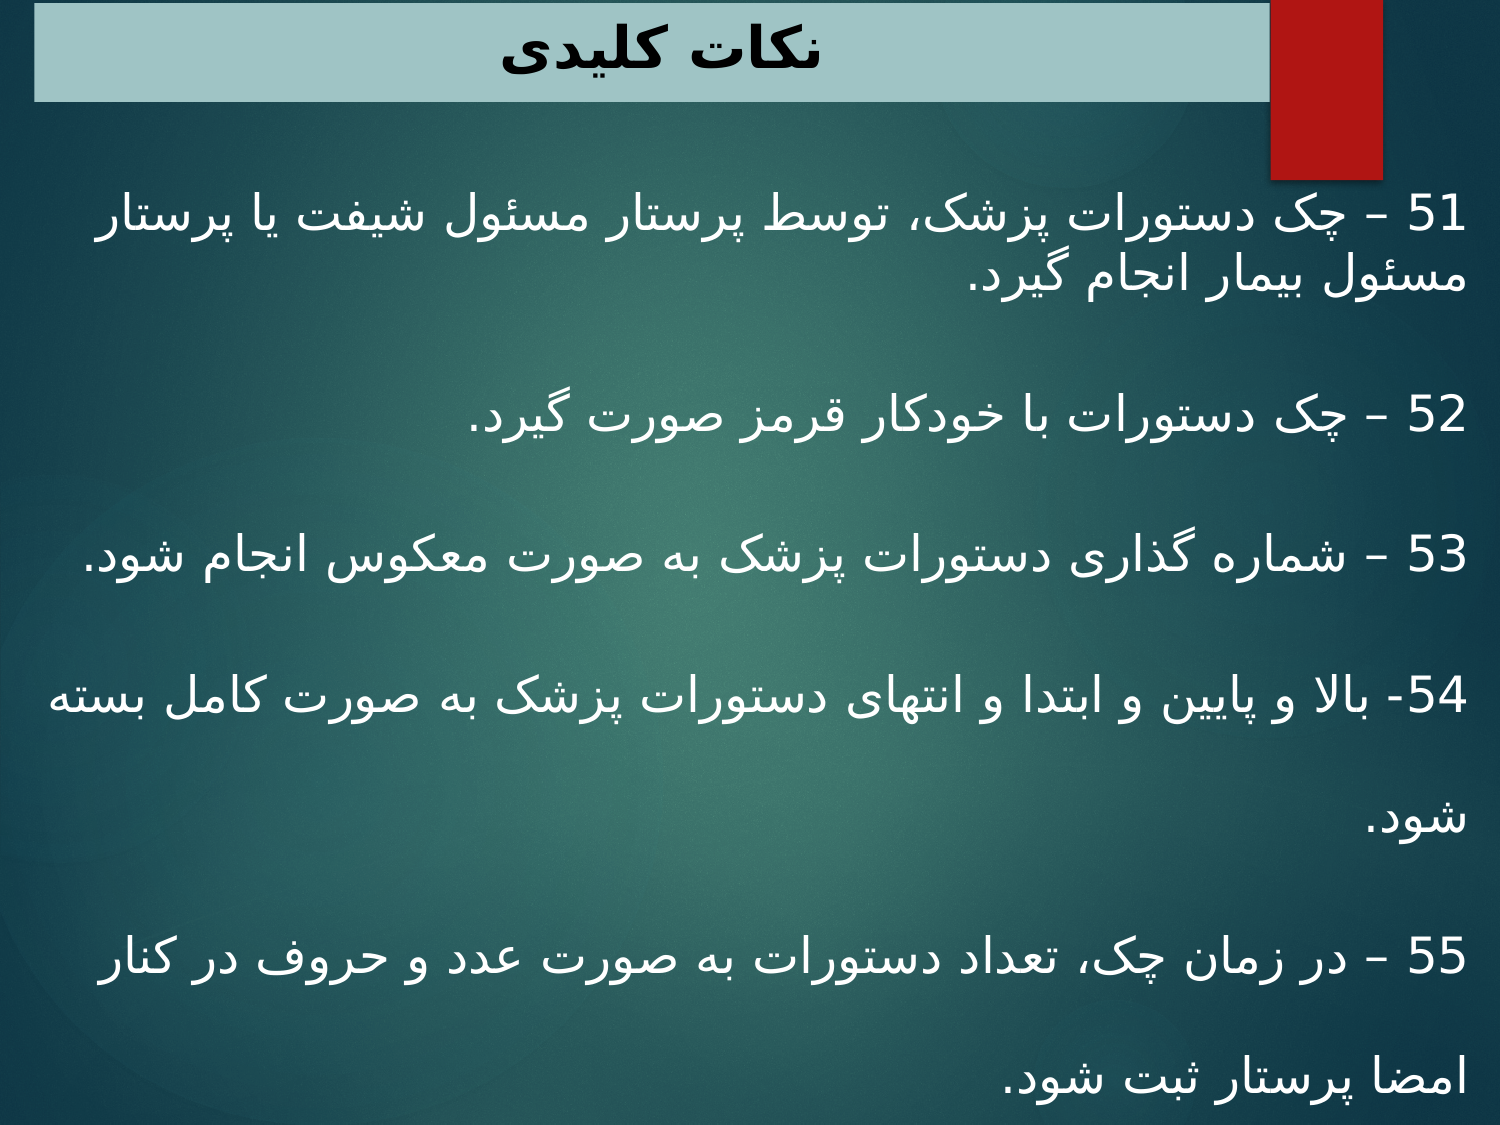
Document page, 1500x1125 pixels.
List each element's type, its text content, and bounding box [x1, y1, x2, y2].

list 51 – چک دستورات پزشک، توسط پرستار مسئول شیفت یا پرستار مسئول بیمار انجام گیرد. 52 – چک دستورات با خودکار قرمز صورت گیرد. 53 – شماره گذاری دستورات پزشک به صورت معکوس انجام شود. 54- بالا و پایین و ابتدا و انتهای دستورات پزشک به صورت کامل بسته شود. 55 – در زمان چک، تعداد دستورات به صورت عدد و حروف در کنار امضا پرستار ثبت شود. [17, 172, 1485, 1125]
title نکات کلیدی [34, 3, 1270, 102]
